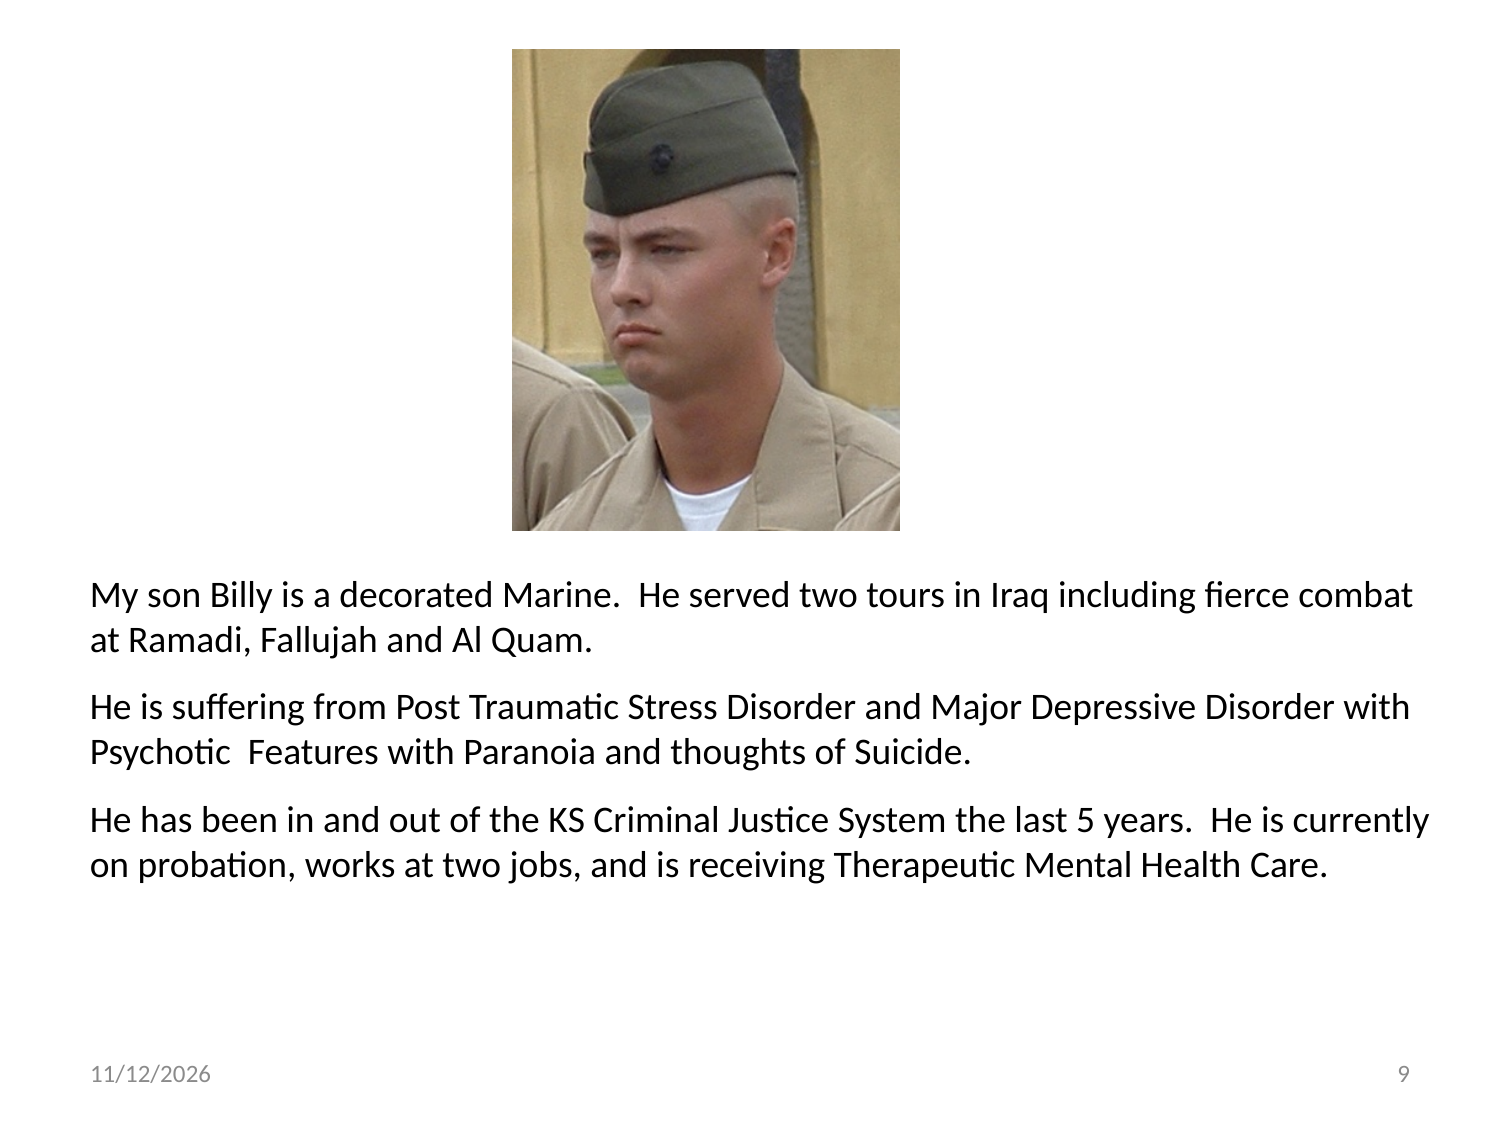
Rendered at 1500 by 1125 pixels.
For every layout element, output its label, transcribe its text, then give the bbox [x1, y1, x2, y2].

picture [512, 49, 901, 532]
slide_number 9 [1074, 1042, 1425, 1103]
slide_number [75, 1042, 425, 1103]
text_box My son Billy is a decorated Marine. He served two tours in Iraq including fierce combat at Ramadi, Fallujah and Al Quam. He is suffering from Post Traumatic Stress Disorder and Major Depressive Disorder with Psychotic Features with Paranoia and thoughts of Suicide. He has been in and out of the KS Criminal Justice System the last 5 years. He is currently on probation, works at two jobs, and is receiving Therapeutic Mental Health Care. [75, 562, 1450, 893]
